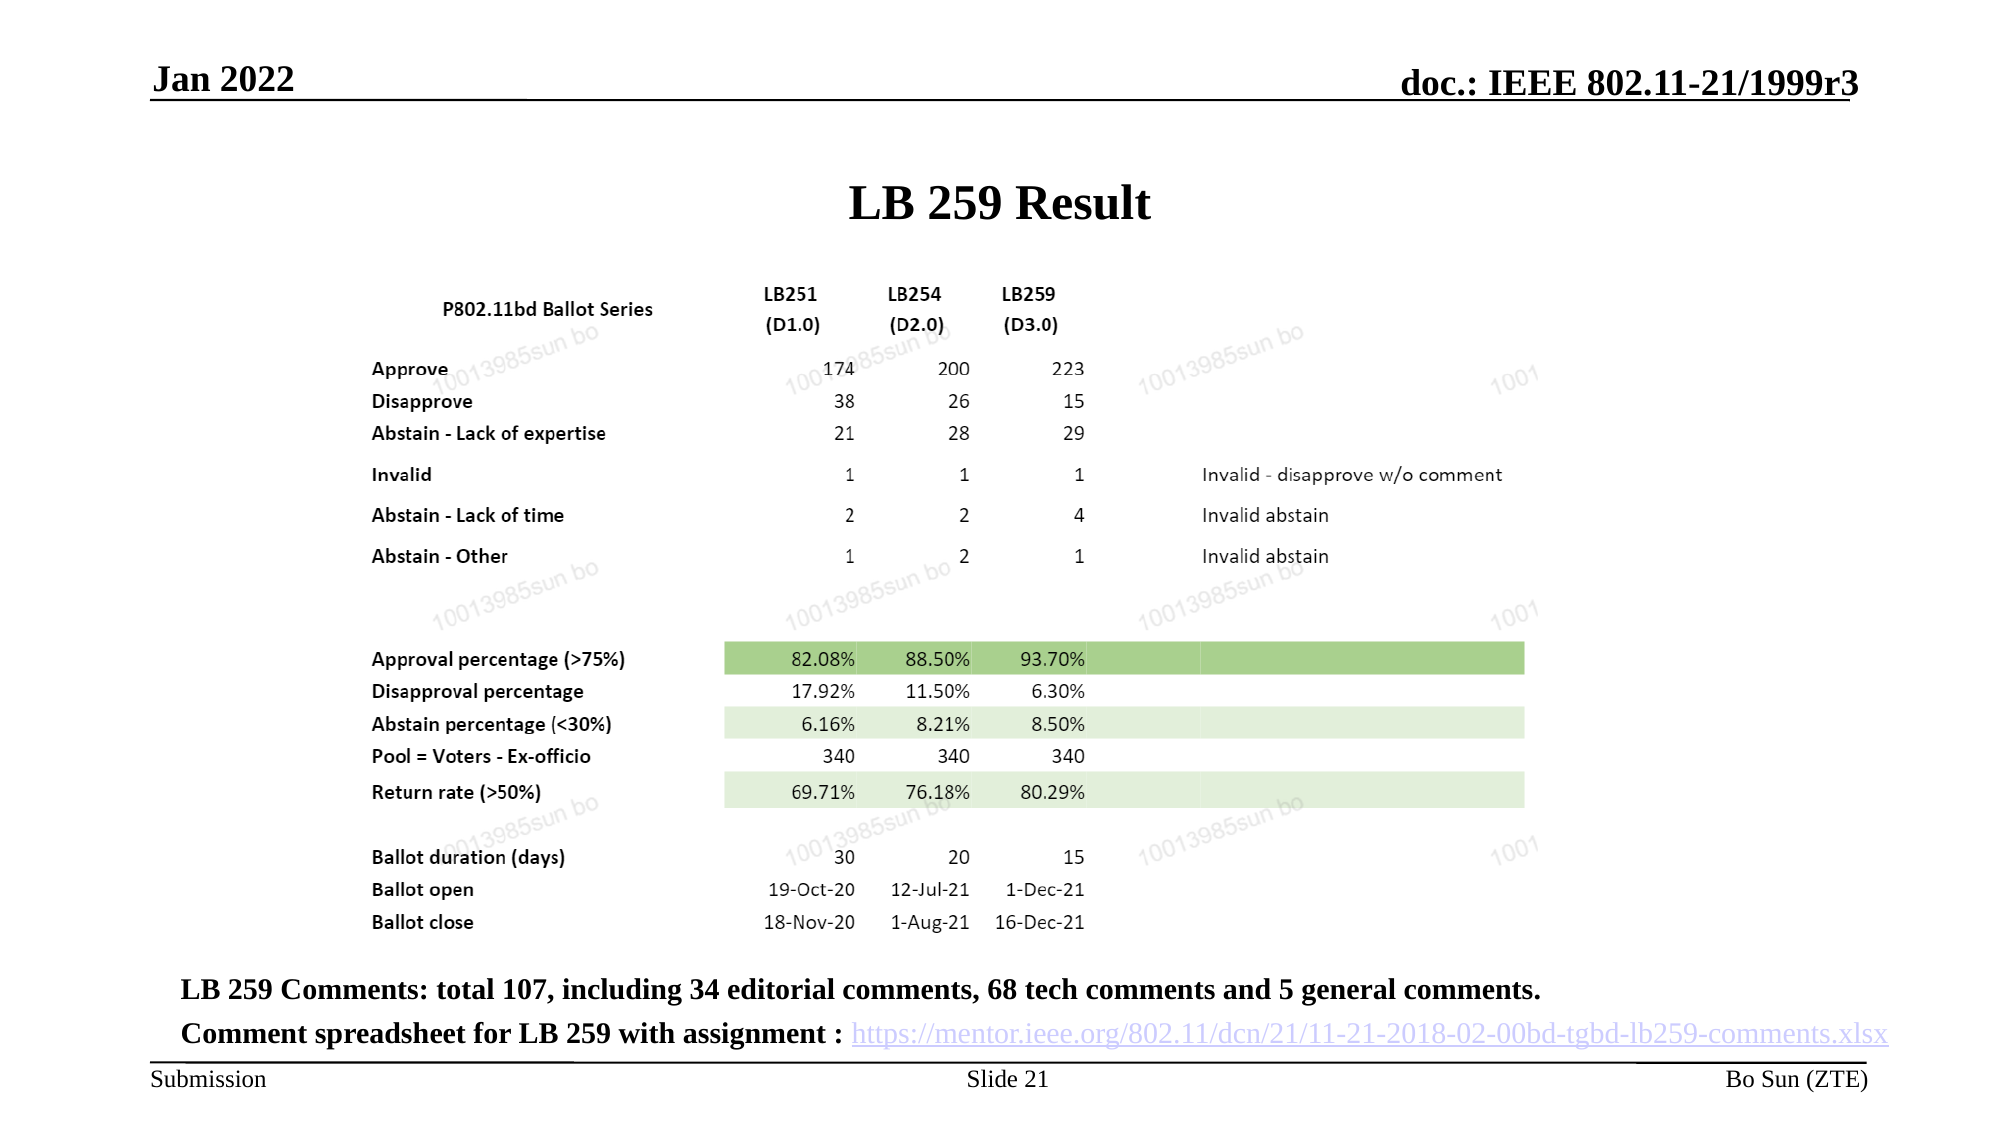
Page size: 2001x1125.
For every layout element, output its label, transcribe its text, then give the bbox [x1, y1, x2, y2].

picture [357, 272, 1538, 938]
list LB 259 Comments: total 107, including 34 editorial comments, 68 tech comments and 5 general comments. Comment spreadsheet for LB 259 with assignment : https://mentor.ieee.org/802.11/dcn/21/11-21-2018-02-00bd-tgbd-lb259-comments.xlsx [165, 962, 1926, 1063]
footer Bo Sun (ZTE) [1171, 1061, 1869, 1093]
title LB 259 Result [149, 112, 1850, 288]
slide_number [152, 54, 563, 100]
slide_number Slide 21 [949, 1061, 1067, 1123]
